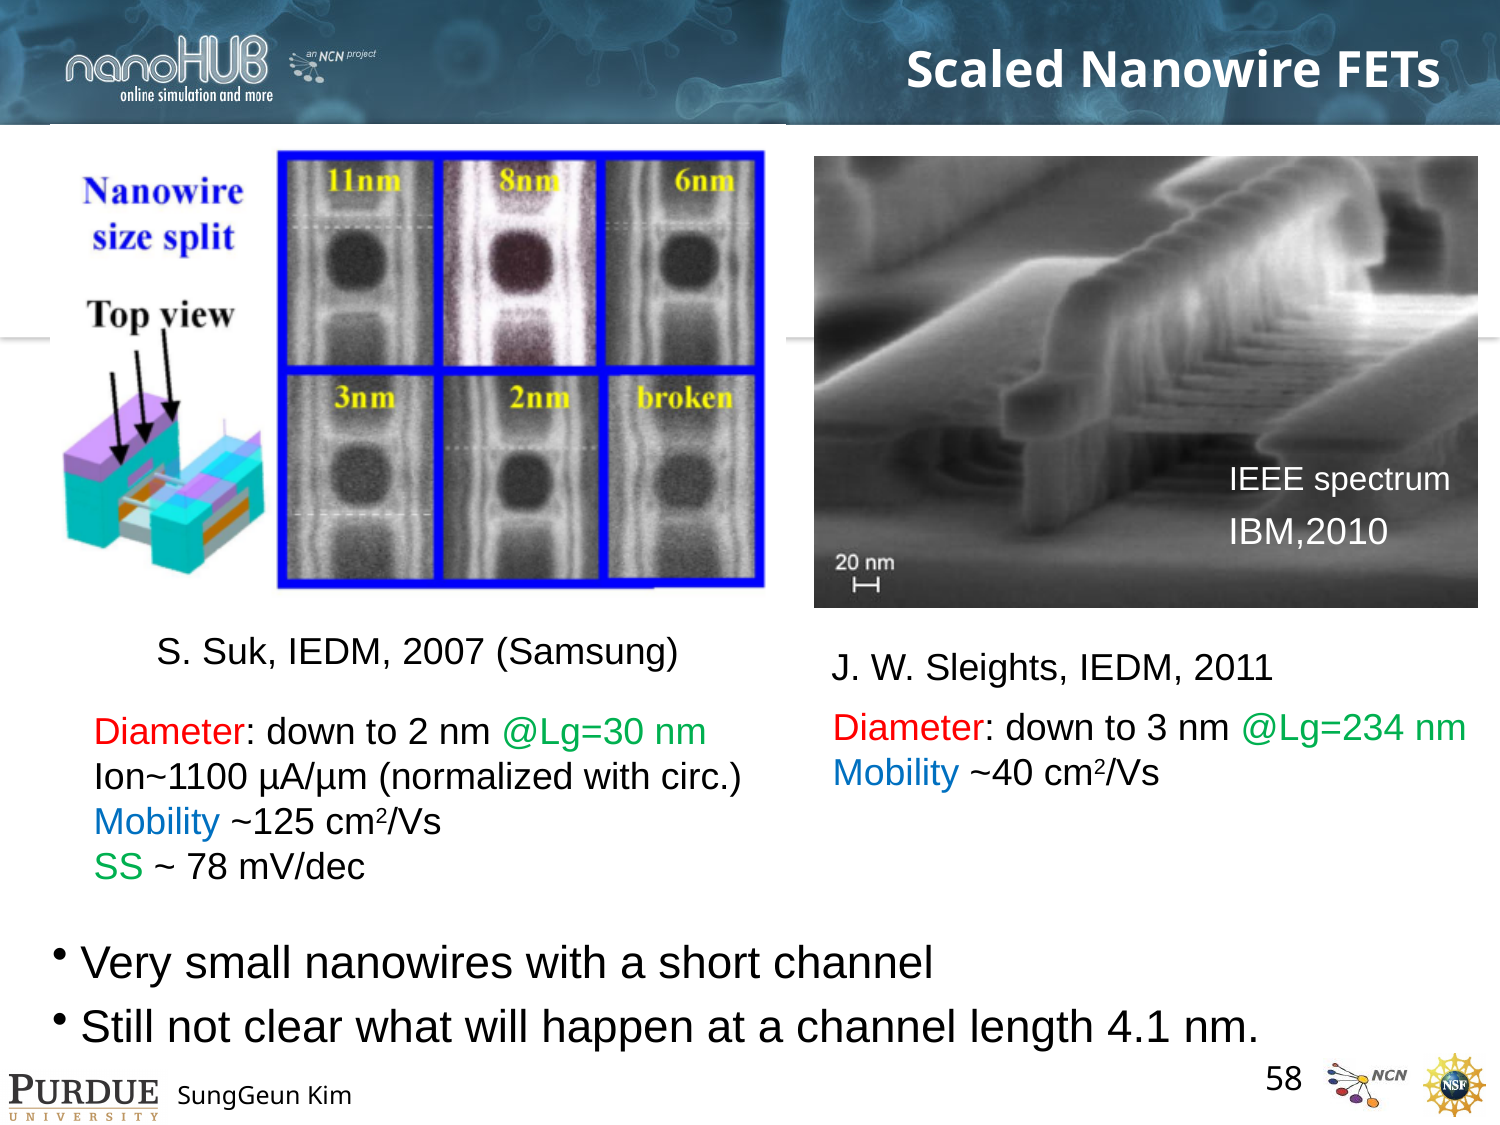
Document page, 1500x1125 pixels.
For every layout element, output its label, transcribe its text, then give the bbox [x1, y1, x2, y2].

list Very small nanowires with a short channel Still not clear what will happen at a channel length 4.1 nm. [37, 924, 1478, 1063]
picture [1323, 1063, 1412, 1112]
picture [0, 0, 1500, 609]
text_box Diameter: down to 2 nm @Lg=30 nm Ion~1100 µA/µm (normalized with circ.) Mobility ~125 cm2/Vs SS ~ 78 mV/dec [78, 699, 758, 895]
text_box Diameter: down to 3 nm @Lg=234 nm Mobility ~40 cm2/Vs [817, 695, 1493, 801]
title Scaled Nanowire FETs [50, 24, 1457, 111]
text_box S. Suk, IEDM, 2007 (Samsung) [141, 619, 695, 680]
picture [813, 155, 1478, 608]
picture [1423, 1053, 1486, 1117]
picture [0, 1069, 168, 1125]
slide_number 58 [1230, 1050, 1318, 1106]
text_box J. W. Sleights, IEDM, 2011 [816, 635, 1290, 696]
